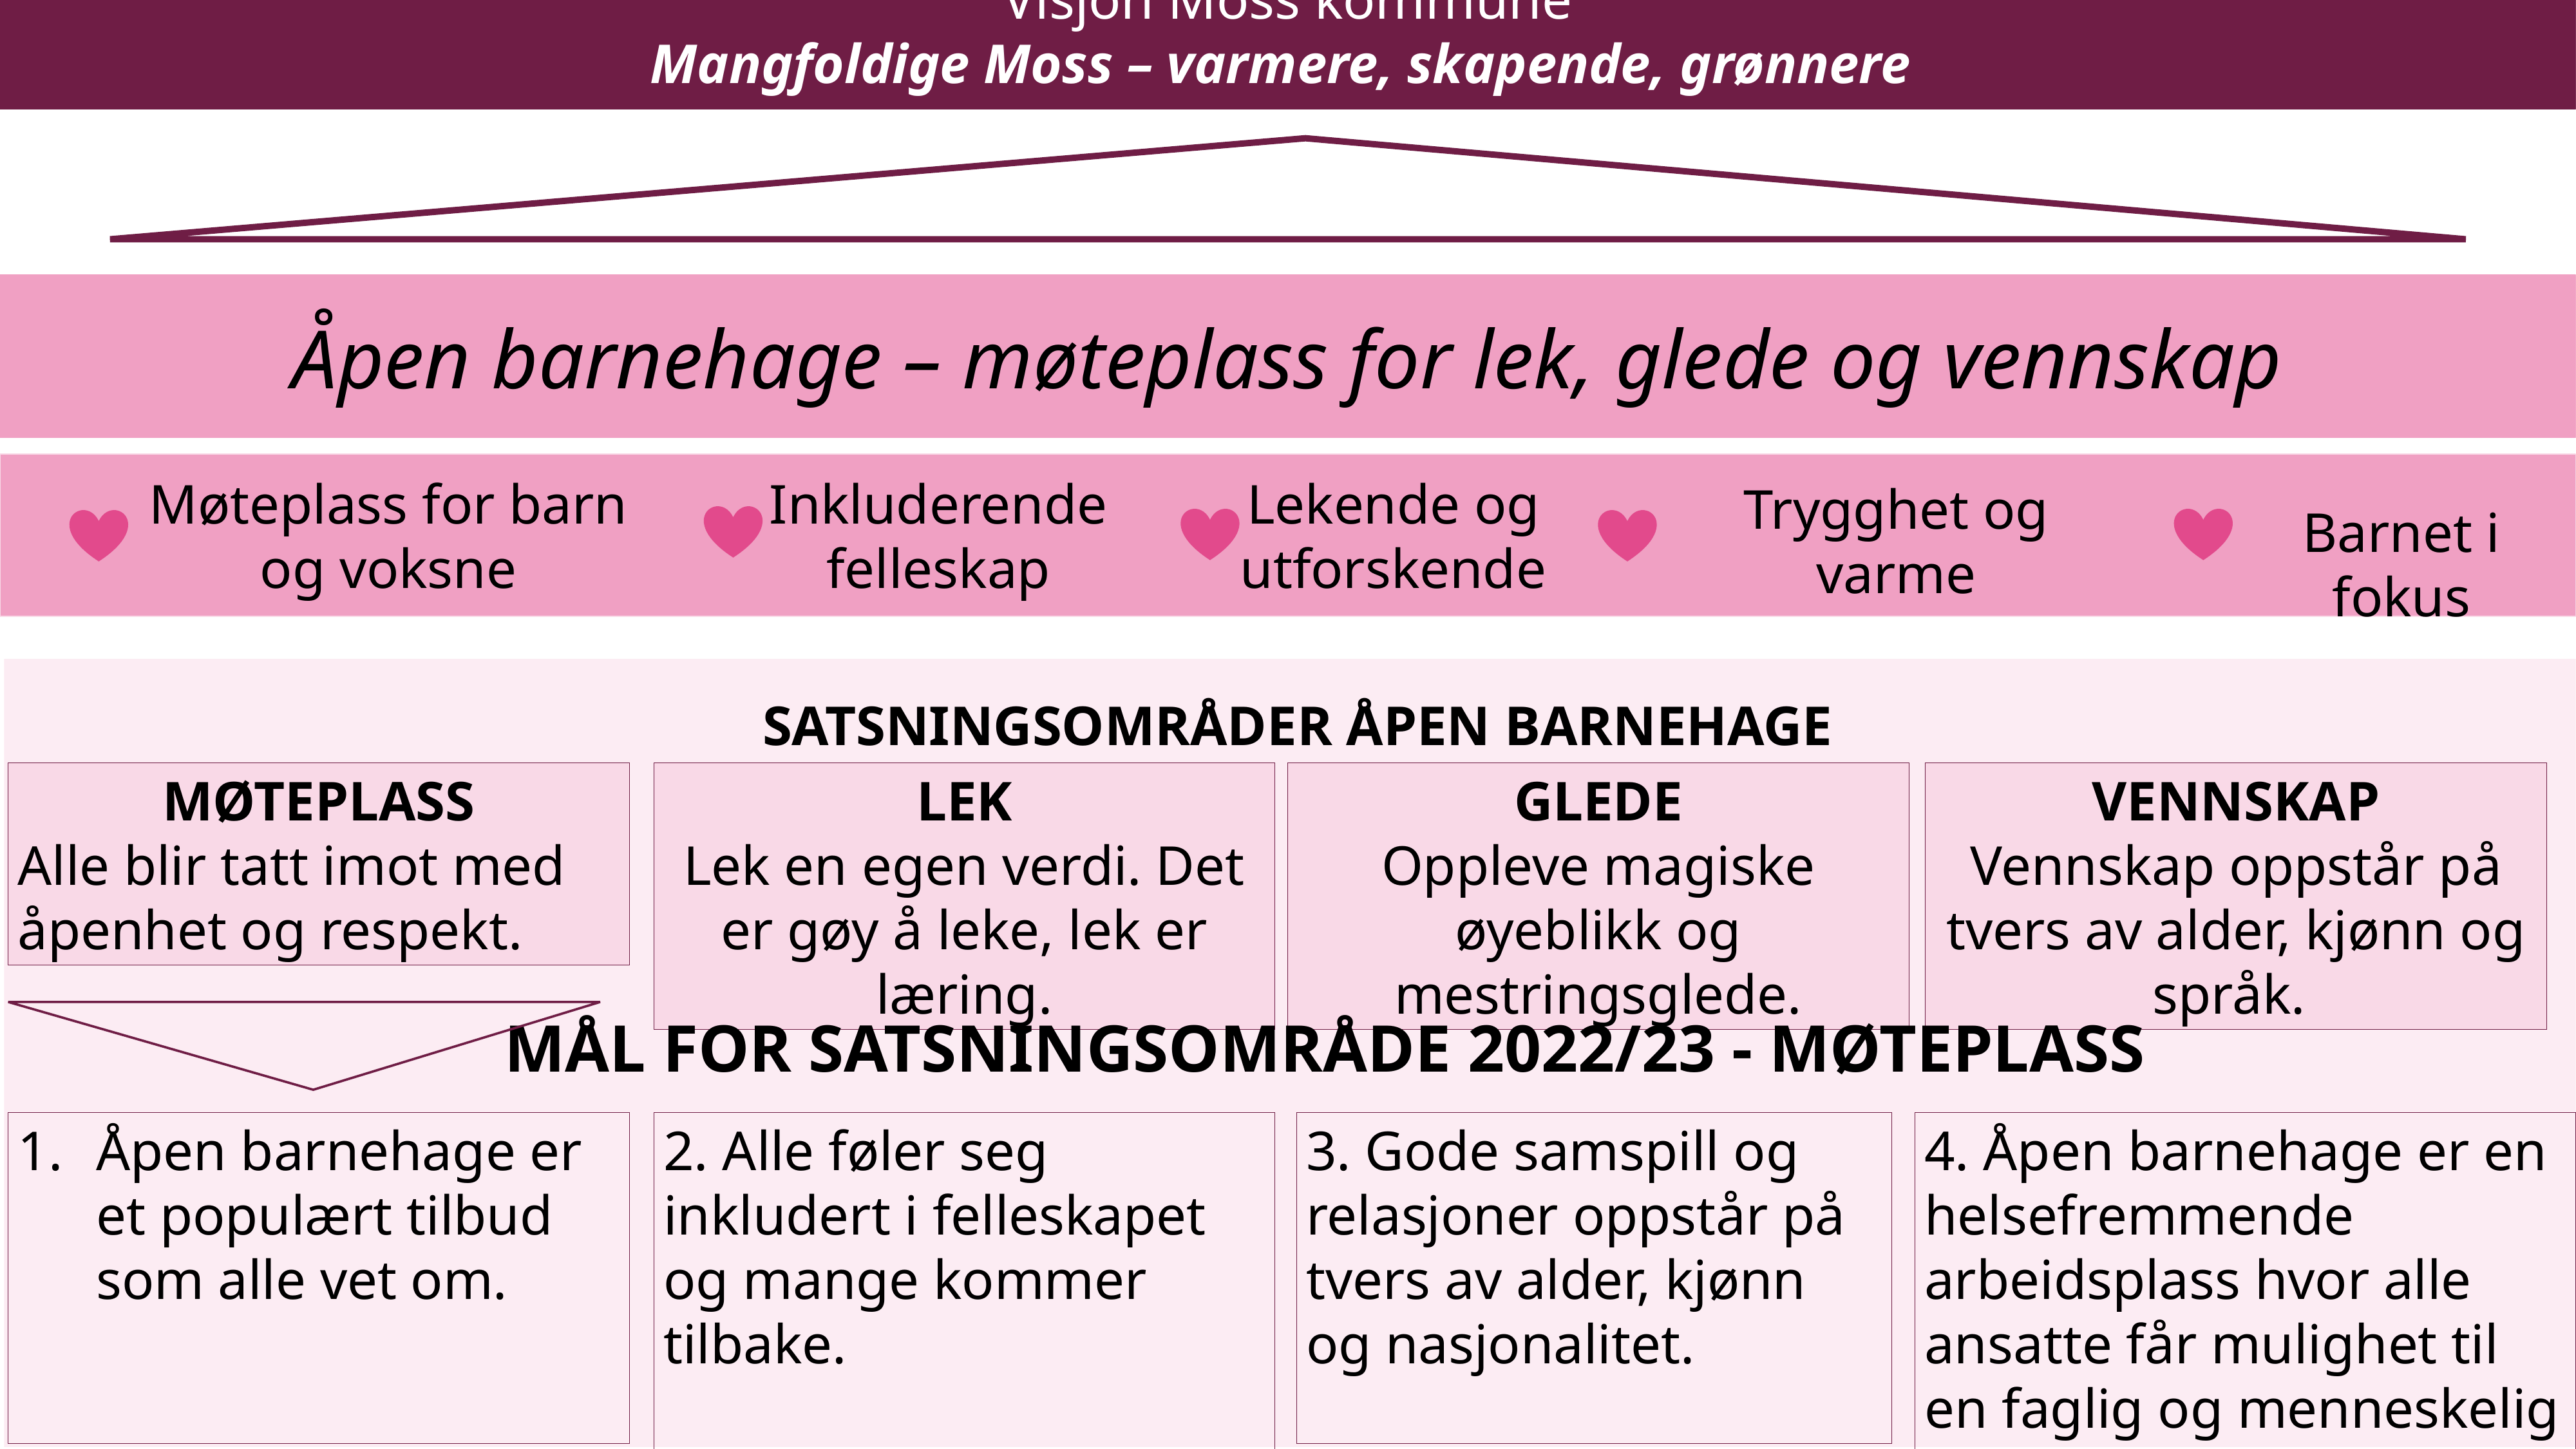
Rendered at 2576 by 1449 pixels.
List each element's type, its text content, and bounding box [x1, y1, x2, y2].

text_box 3. Gode samspill og relasjoner oppstår på tvers av alder, kjønn og nasjonalitet. [1296, 1112, 1892, 1444]
text_box Åpen barnehage er et populært tilbud som alle vet om. [8, 1112, 630, 1444]
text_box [0, 454, 2576, 617]
text_box SATSNINGSOMRÅDER ÅPEN BARNEHAGE [43, 687, 2553, 761]
text_box MÅL FOR SATSNINGSOMRÅDE 2022/23 - MØTEPLASS [70, 1021, 308, 1090]
text_box [8, 1001, 601, 1091]
text_box [4, 659, 2576, 1447]
text_box MÅL FOR SATSNINGSOMRÅDE 2022/23 - MØTEPLASS [318, 1002, 2576, 1090]
text_box Visjon Moss kommune Mangfoldige Moss – varmere, skapende, grønnere [0, 0, 2576, 109]
text_box [109, 137, 2466, 240]
text_box 4. Åpen barnehage er en helsefremmende arbeidsplass hvor alle ansatte får mulighet til en faglig og menneskelig utvikling. [1915, 1112, 2576, 1449]
text_box VENNSKAP Vennskap oppstår på tvers av alder, kjønn og språk. [1925, 762, 2547, 1002]
text_box LEK Lek en egen verdi. Det er gøy å leke, lek er læring. [654, 762, 1275, 1002]
text_box GLEDE Oppleve magiske øyeblikk og mestringsglede. [1287, 762, 1909, 1002]
text_box Åpen barnehage – møteplass for lek, glede og vennskap [0, 274, 2576, 438]
text_box 2. Alle føler seg inkludert i felleskapet og mange kommer tilbake. [654, 1112, 1275, 1449]
text_box MØTEPLASS Alle blir tatt imot med åpenhet og respekt. [8, 762, 630, 965]
